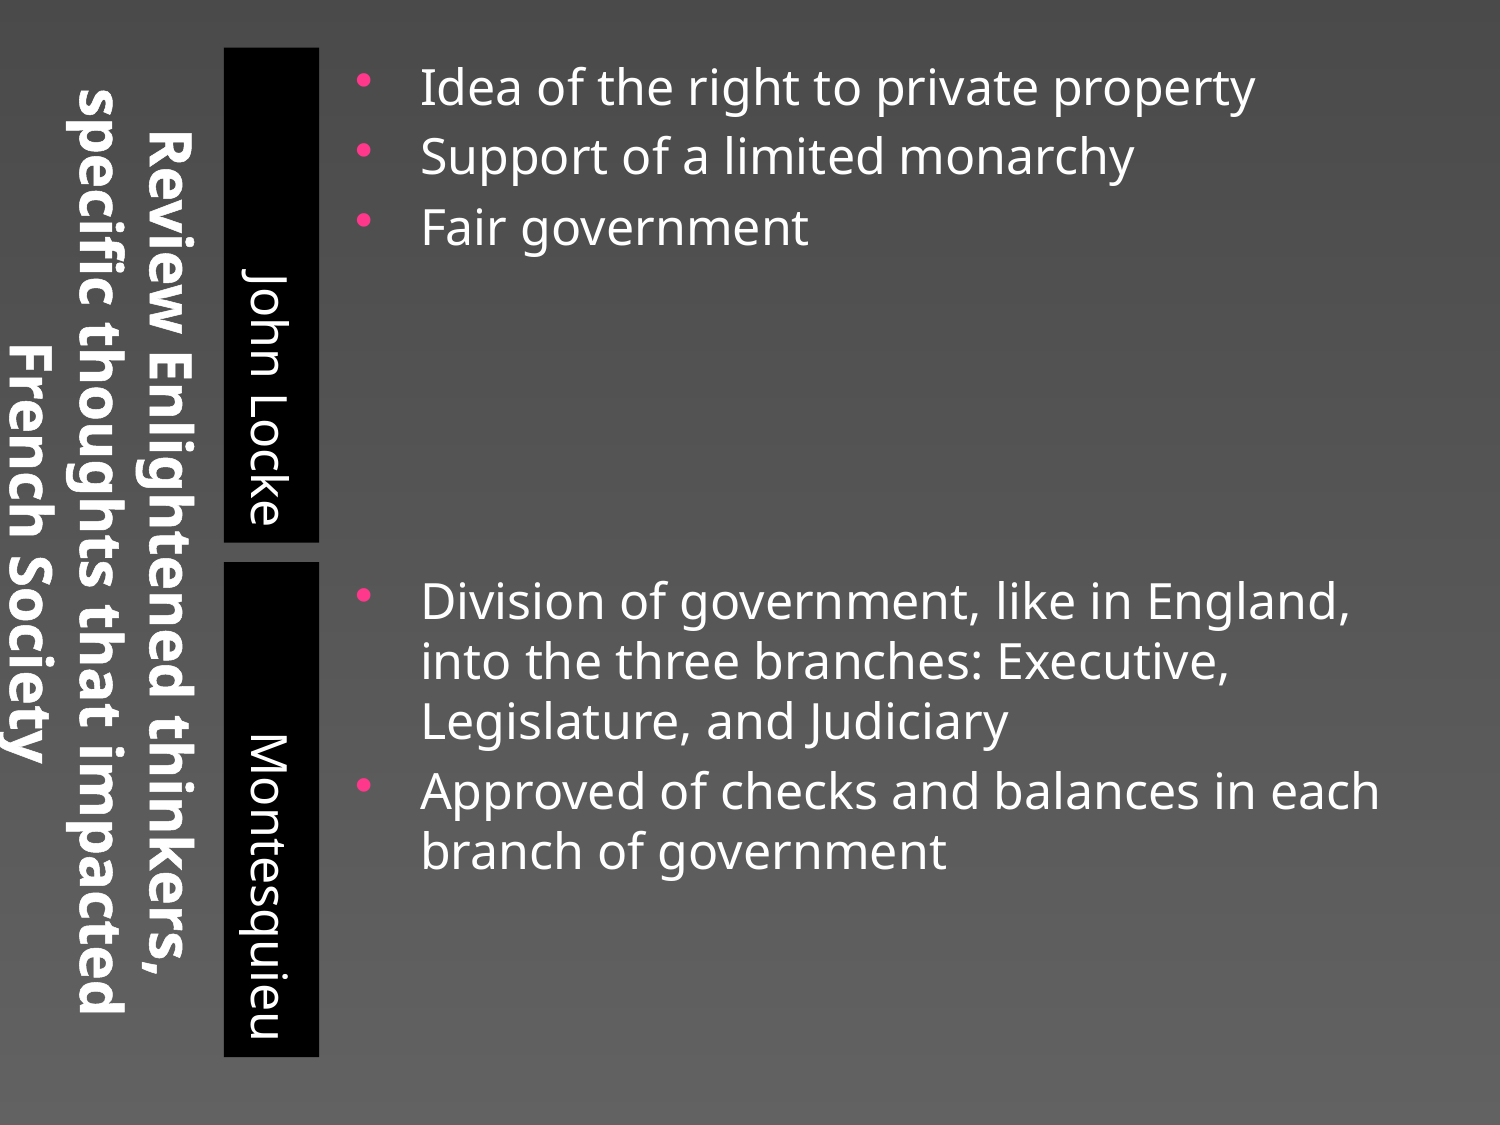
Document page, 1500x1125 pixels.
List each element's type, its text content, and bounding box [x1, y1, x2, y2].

list Idea of the right to private property Support of a limited monarchy Fair government [331, 47, 1457, 543]
list Montesquieu [223, 561, 320, 1058]
title Review Enlightened thinkers, specific thoughts that impacted French Society [40, 47, 216, 1058]
list Division of government, like in England, into the three branches: Executive, Legislature, and Judiciary Approved of checks and balances in each branch of government [331, 562, 1457, 1058]
list John Locke [223, 47, 320, 544]
